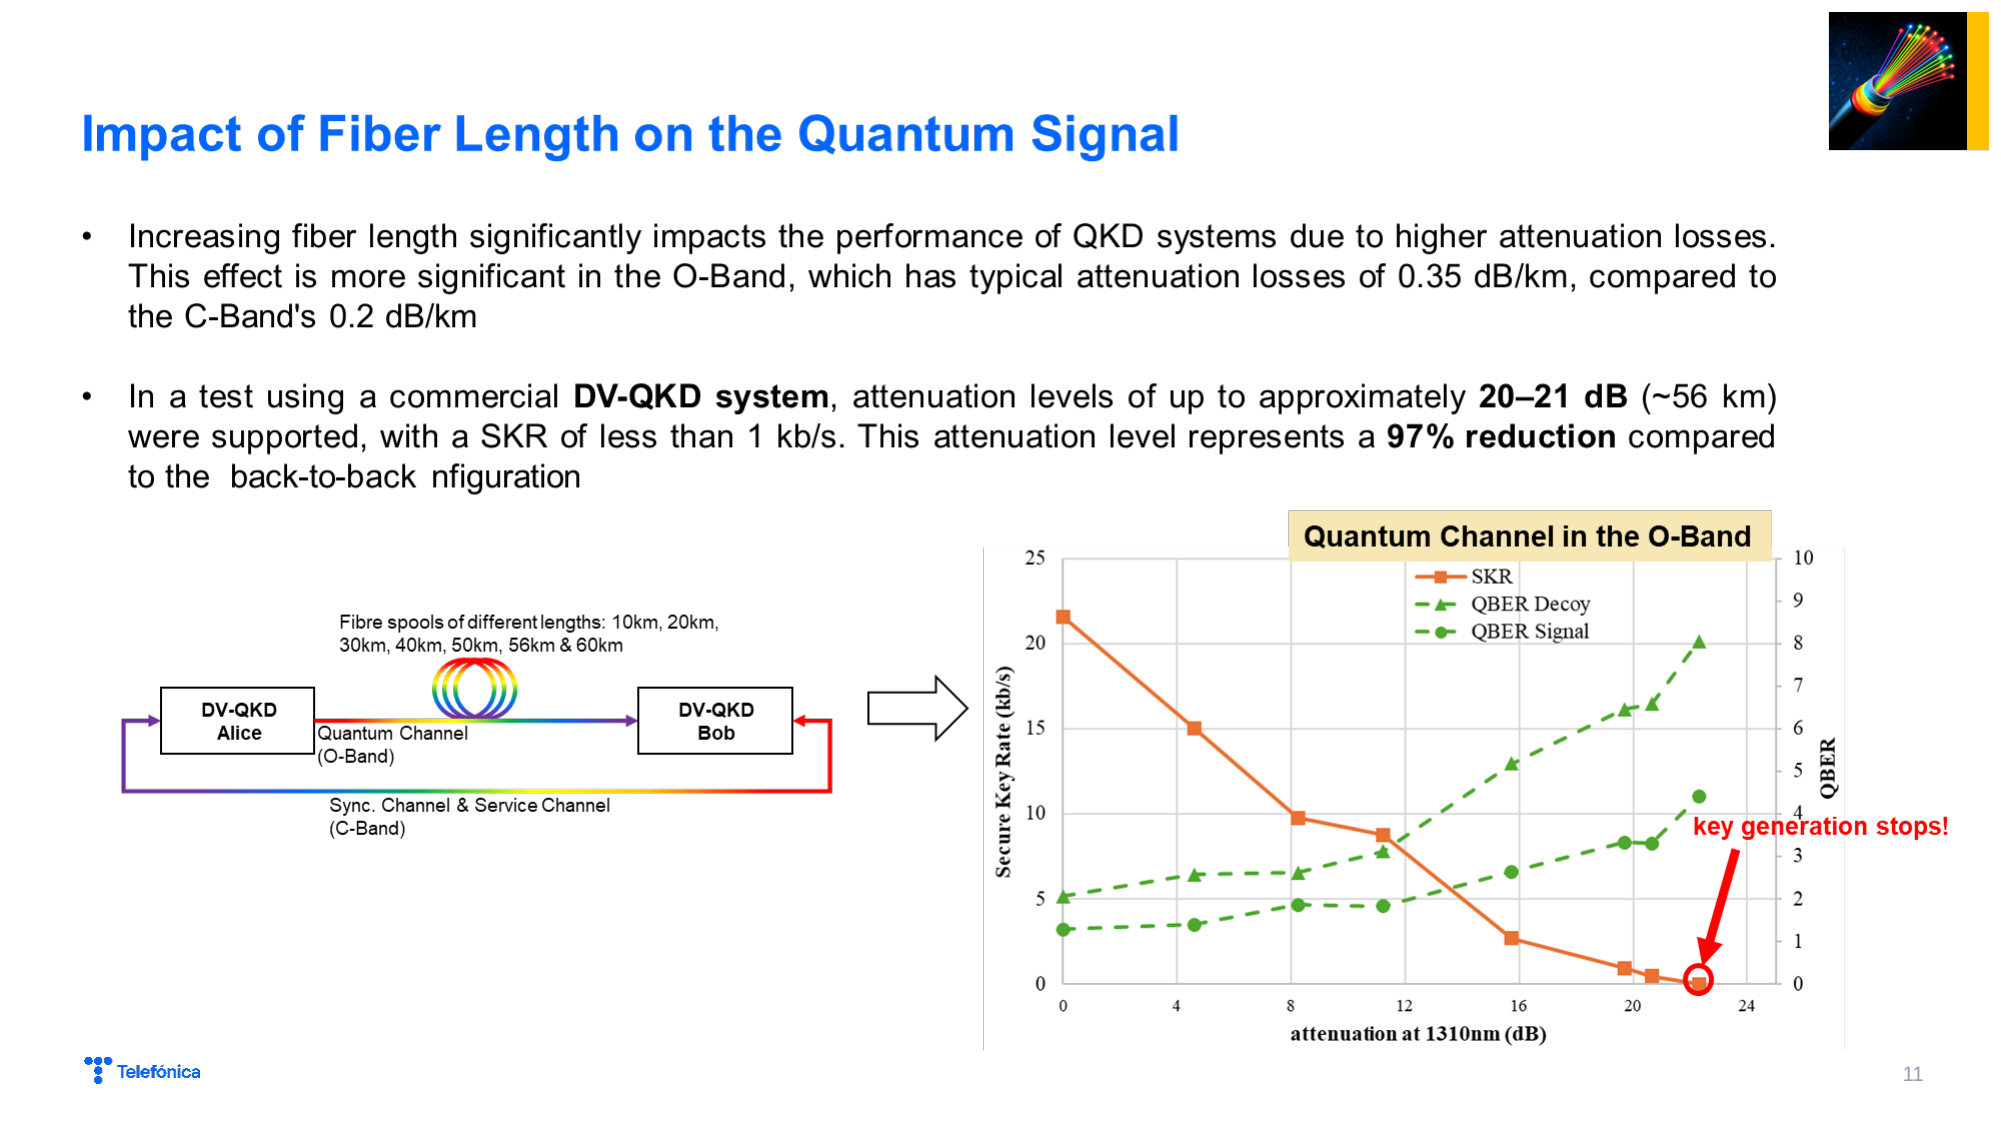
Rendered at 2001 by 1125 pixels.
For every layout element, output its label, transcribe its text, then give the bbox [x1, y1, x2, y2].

picture [81, 1053, 203, 1087]
slide_number 11 [1489, 1050, 1940, 1103]
picture [50, 12, 1989, 1050]
